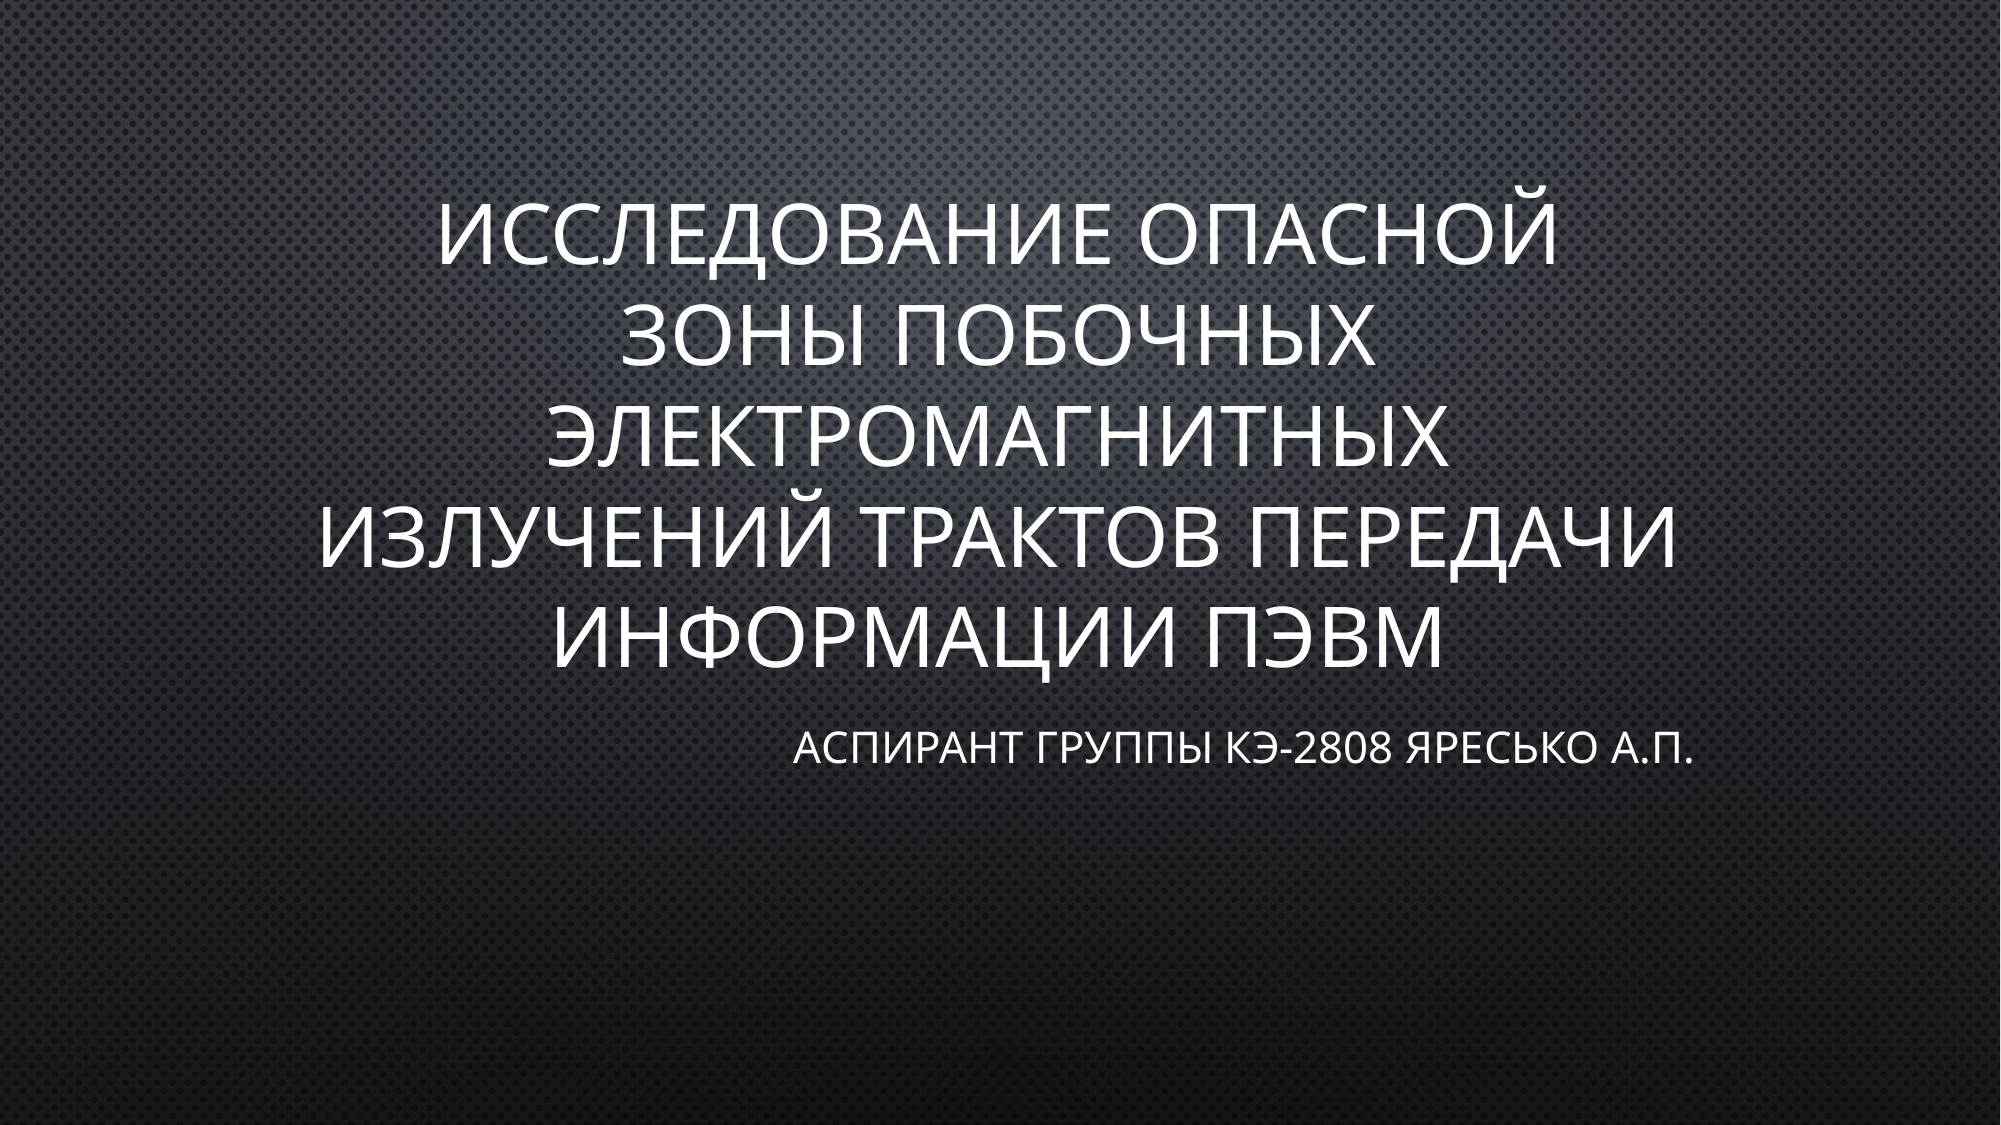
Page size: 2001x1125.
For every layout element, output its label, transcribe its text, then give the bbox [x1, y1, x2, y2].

subtitle Аспирант группы КЭ-2808 Яресько А.П. [287, 711, 1711, 1025]
title Исследование опасной зоны побочных электромагнитных излучений трактов передачи информации ПЭВМ [287, 167, 1711, 693]
